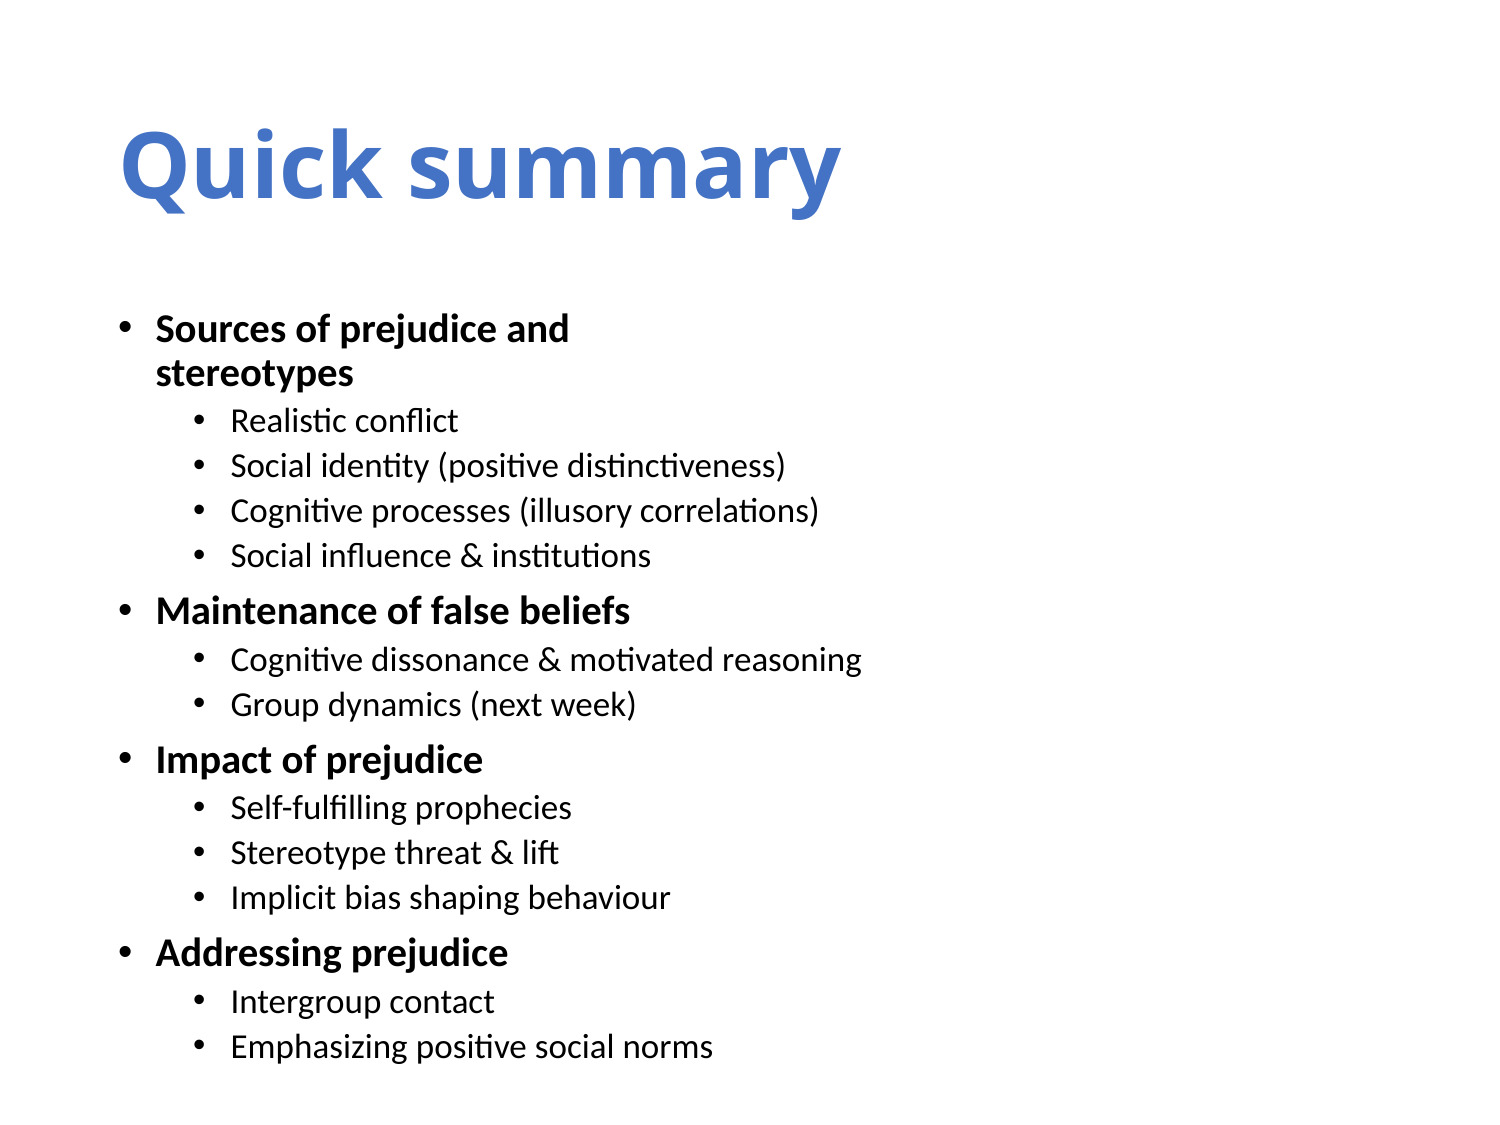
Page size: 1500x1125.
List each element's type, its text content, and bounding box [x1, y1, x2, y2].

title Quick summary [103, 59, 1397, 278]
list Sources of prejudice and stereotypes Realistic conflict Social identity (positive distinctiveness) Cognitive processes (illusory correlations) Social influence & institutions Maintenance of false beliefs Cognitive dissonance & motivated reasoning Group dynamics (next week) Impact of prejudice Self-fulfilling prophecies Stereotype threat & lift Implicit bias shaping behaviour Addressing prejudice Intergroup contact Emphasizing positive social norms [103, 299, 939, 1078]
